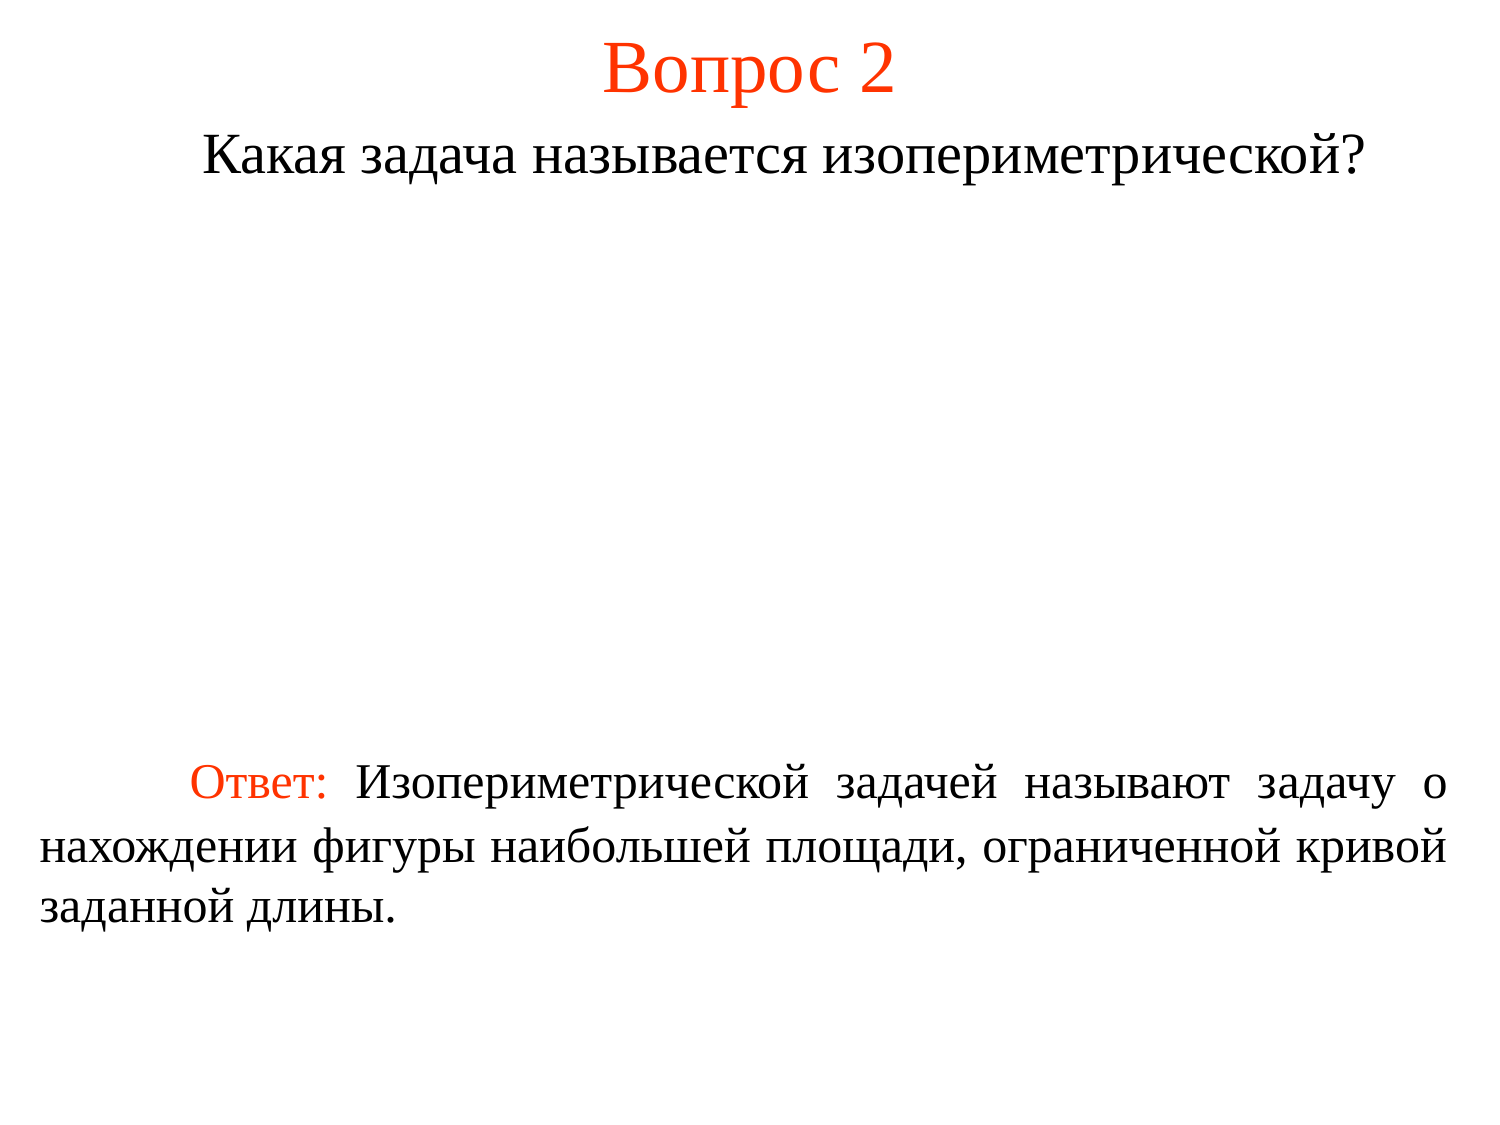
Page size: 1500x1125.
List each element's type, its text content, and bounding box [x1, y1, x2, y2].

title Вопрос 2 [112, 24, 1388, 99]
text_box Ответ: Изопериметрической задачей называют задачу о нахождении фигуры наибольшей площади, ограниченной кривой заданной длины. [24, 724, 1463, 940]
text_box Какая задача называется изопериметрической? [37, 99, 1475, 195]
